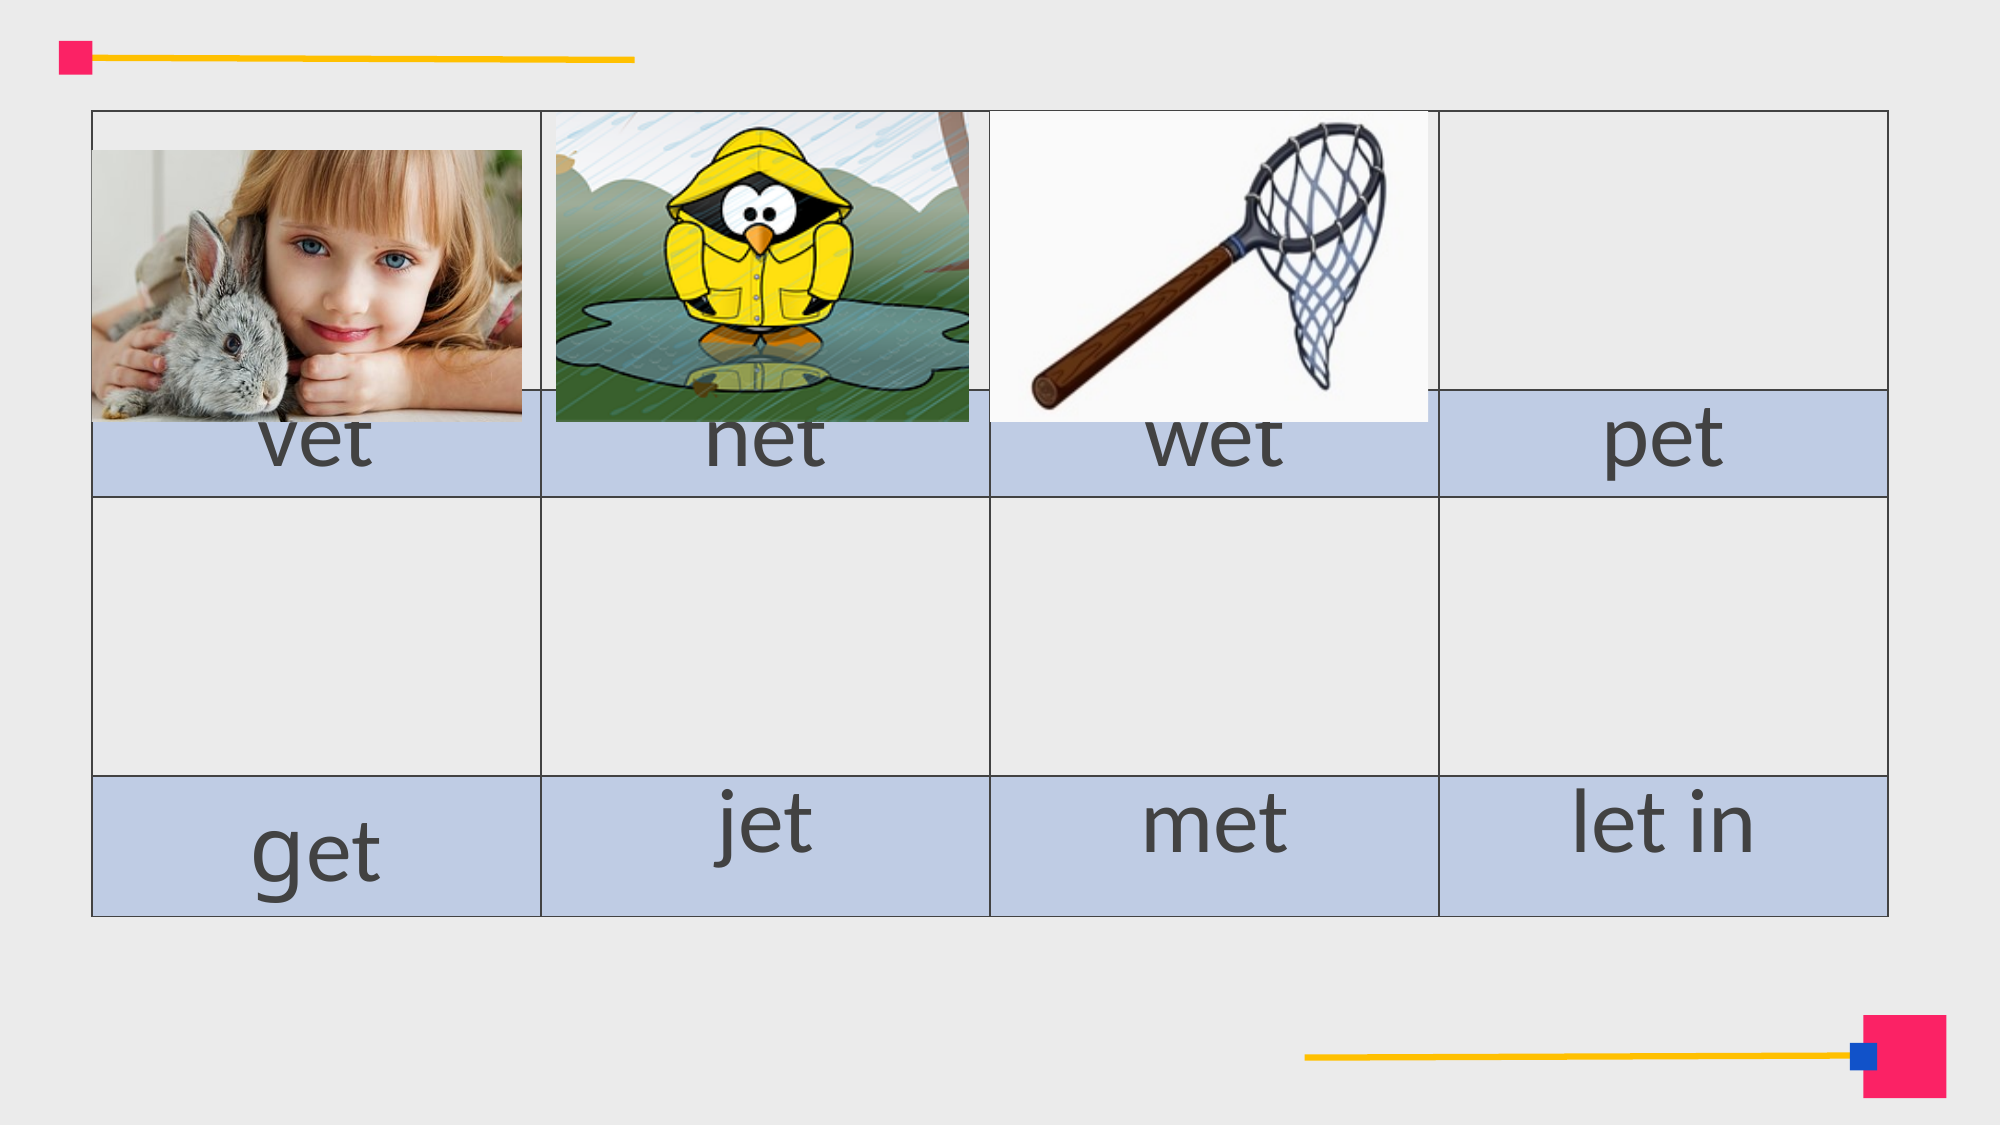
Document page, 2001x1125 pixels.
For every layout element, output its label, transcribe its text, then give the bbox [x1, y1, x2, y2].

table_cell [93, 498, 540, 775]
table_header [969, 112, 989, 389]
table_header [93, 112, 540, 389]
table_header [1440, 112, 1887, 389]
table_cell [991, 498, 1438, 775]
table_cell vet [93, 391, 540, 496]
table_header [542, 112, 556, 389]
table_cell net [542, 391, 989, 496]
table_cell get [93, 777, 540, 916]
picture [91, 149, 522, 422]
table_cell wet [991, 391, 1438, 496]
table_cell pet [1440, 391, 1887, 496]
table_cell met [991, 777, 1438, 916]
table_cell let in [1440, 777, 1887, 916]
table_cell [1440, 498, 1887, 775]
table_header [1429, 112, 1438, 389]
table_cell jet [542, 777, 989, 916]
table_cell [542, 498, 989, 775]
picture [556, 112, 969, 422]
picture [990, 110, 1429, 422]
